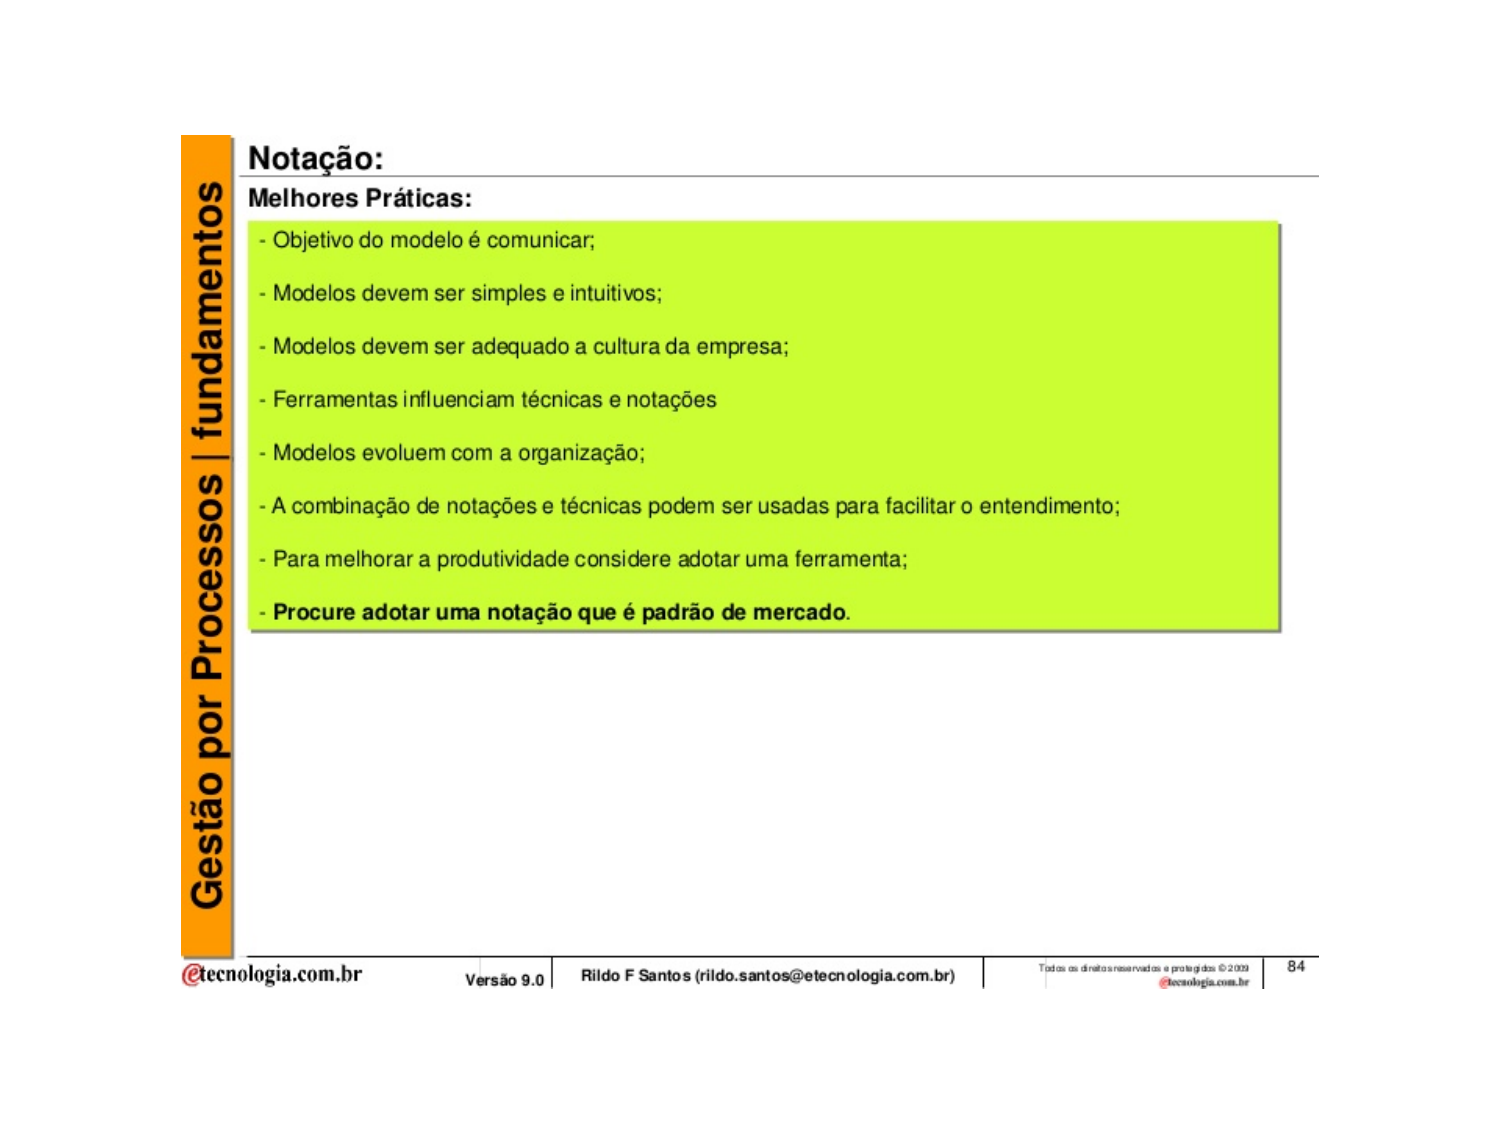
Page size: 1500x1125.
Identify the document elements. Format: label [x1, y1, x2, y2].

picture [180, 135, 1319, 990]
